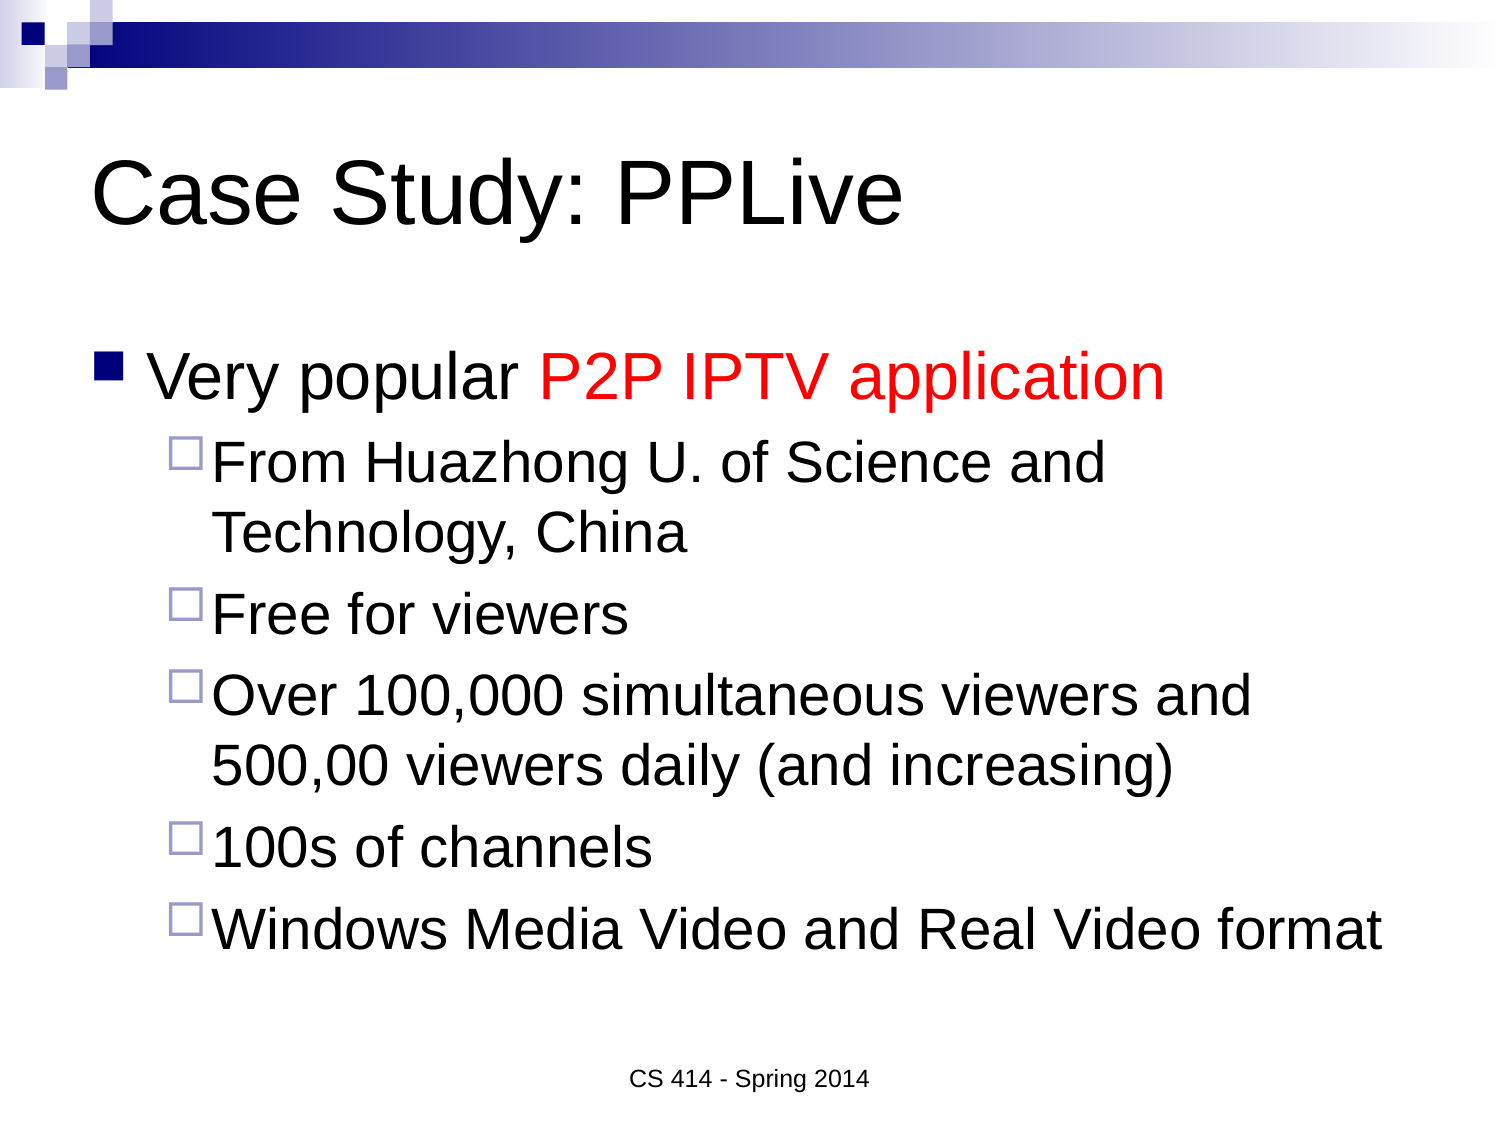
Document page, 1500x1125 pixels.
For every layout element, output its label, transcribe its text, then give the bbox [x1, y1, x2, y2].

footer CS 414 - Spring 2014 [512, 1024, 988, 1101]
title Case Study: PPLive [74, 74, 1426, 301]
list Very popular P2P IPTV application From Huazhong U. of Science and Technology, China Free for viewers Over 100,000 simultaneous viewers and 500,00 viewers daily (and increasing) 100s of channels Windows Media Video and Real Video format [74, 324, 1426, 963]
